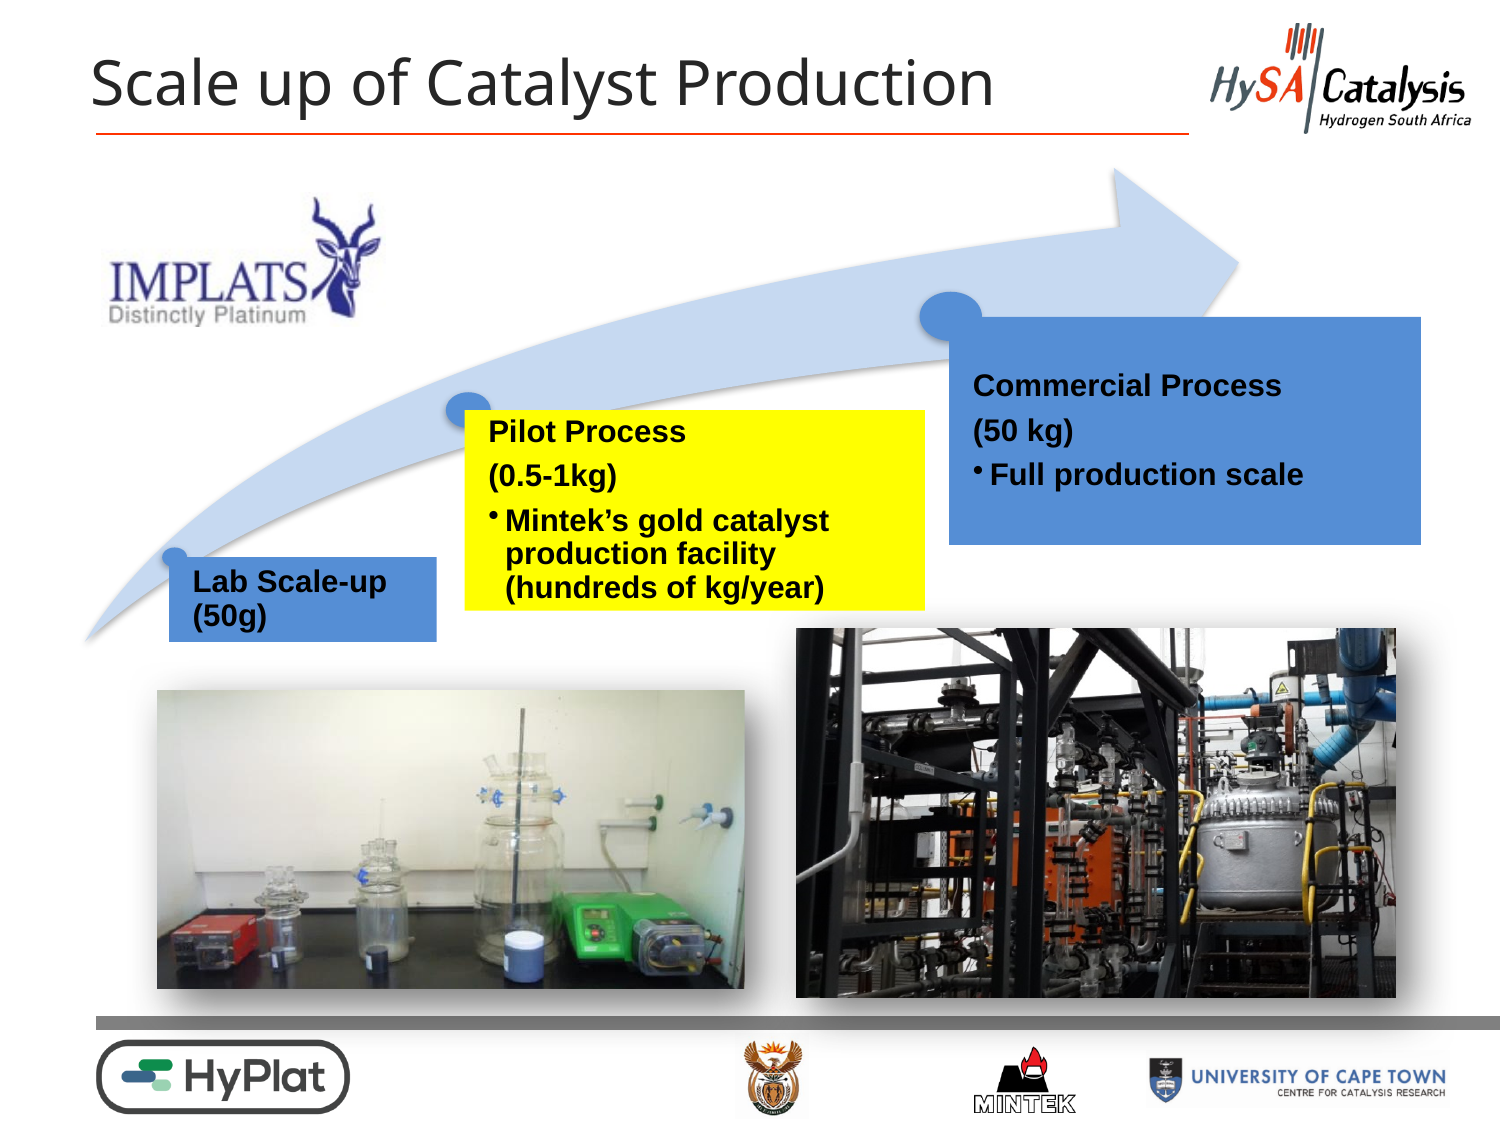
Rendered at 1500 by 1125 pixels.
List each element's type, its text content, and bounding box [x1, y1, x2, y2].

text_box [84, 167, 1422, 642]
picture [92, 1035, 353, 1117]
picture [735, 1033, 809, 1119]
picture [1307, 23, 1473, 134]
picture [156, 690, 745, 990]
picture [795, 642, 1397, 998]
picture [1146, 1050, 1450, 1108]
title Scale up of Catalyst Production [74, 3, 1307, 157]
picture [974, 1046, 1076, 1113]
